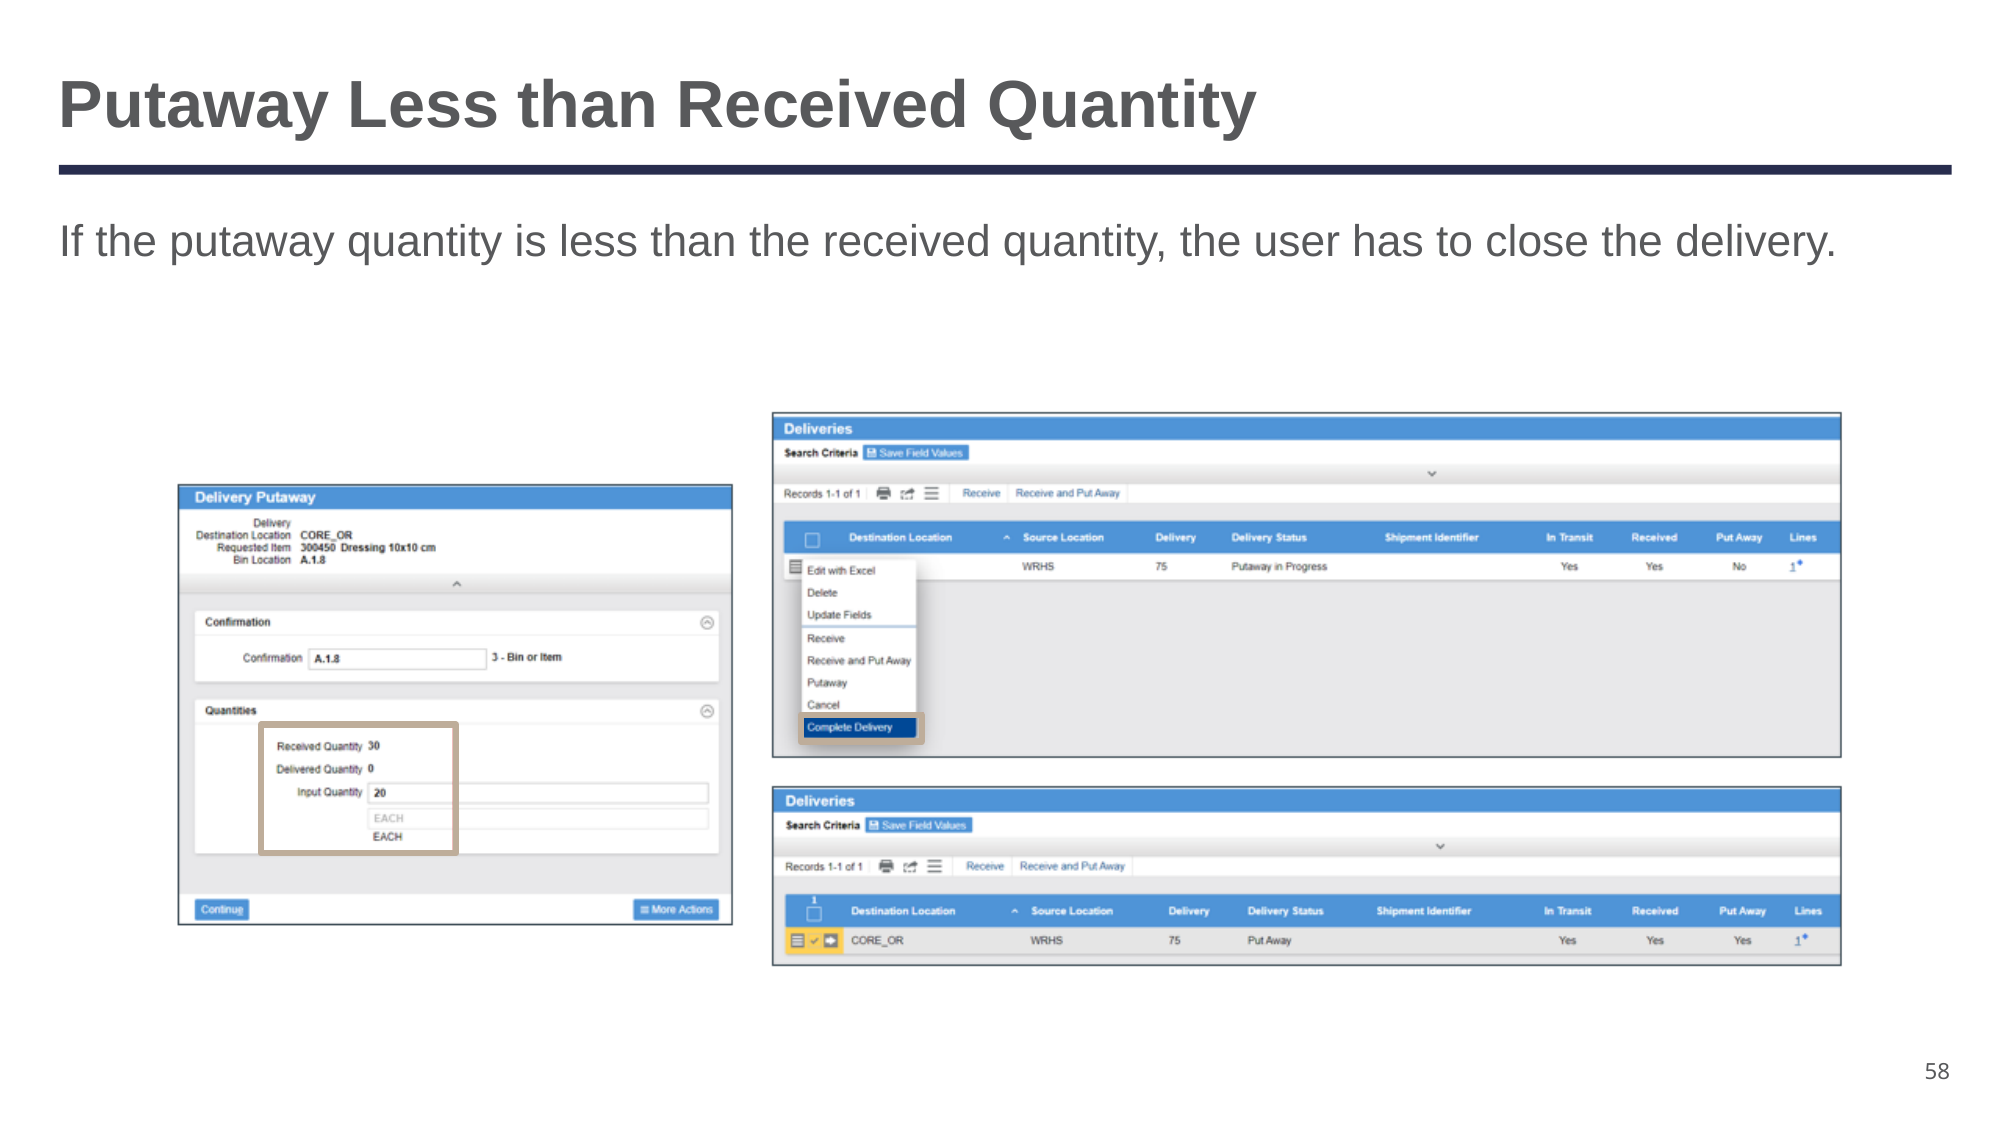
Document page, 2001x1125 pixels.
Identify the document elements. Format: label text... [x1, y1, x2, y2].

title Putaway Less than Received Quantity [58, 61, 1950, 154]
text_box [156, 392, 1853, 972]
slide_number 58 [1875, 1038, 1950, 1108]
list If the putaway quantity is less than the received quantity, the user has to close the delivery. [58, 204, 1952, 1002]
